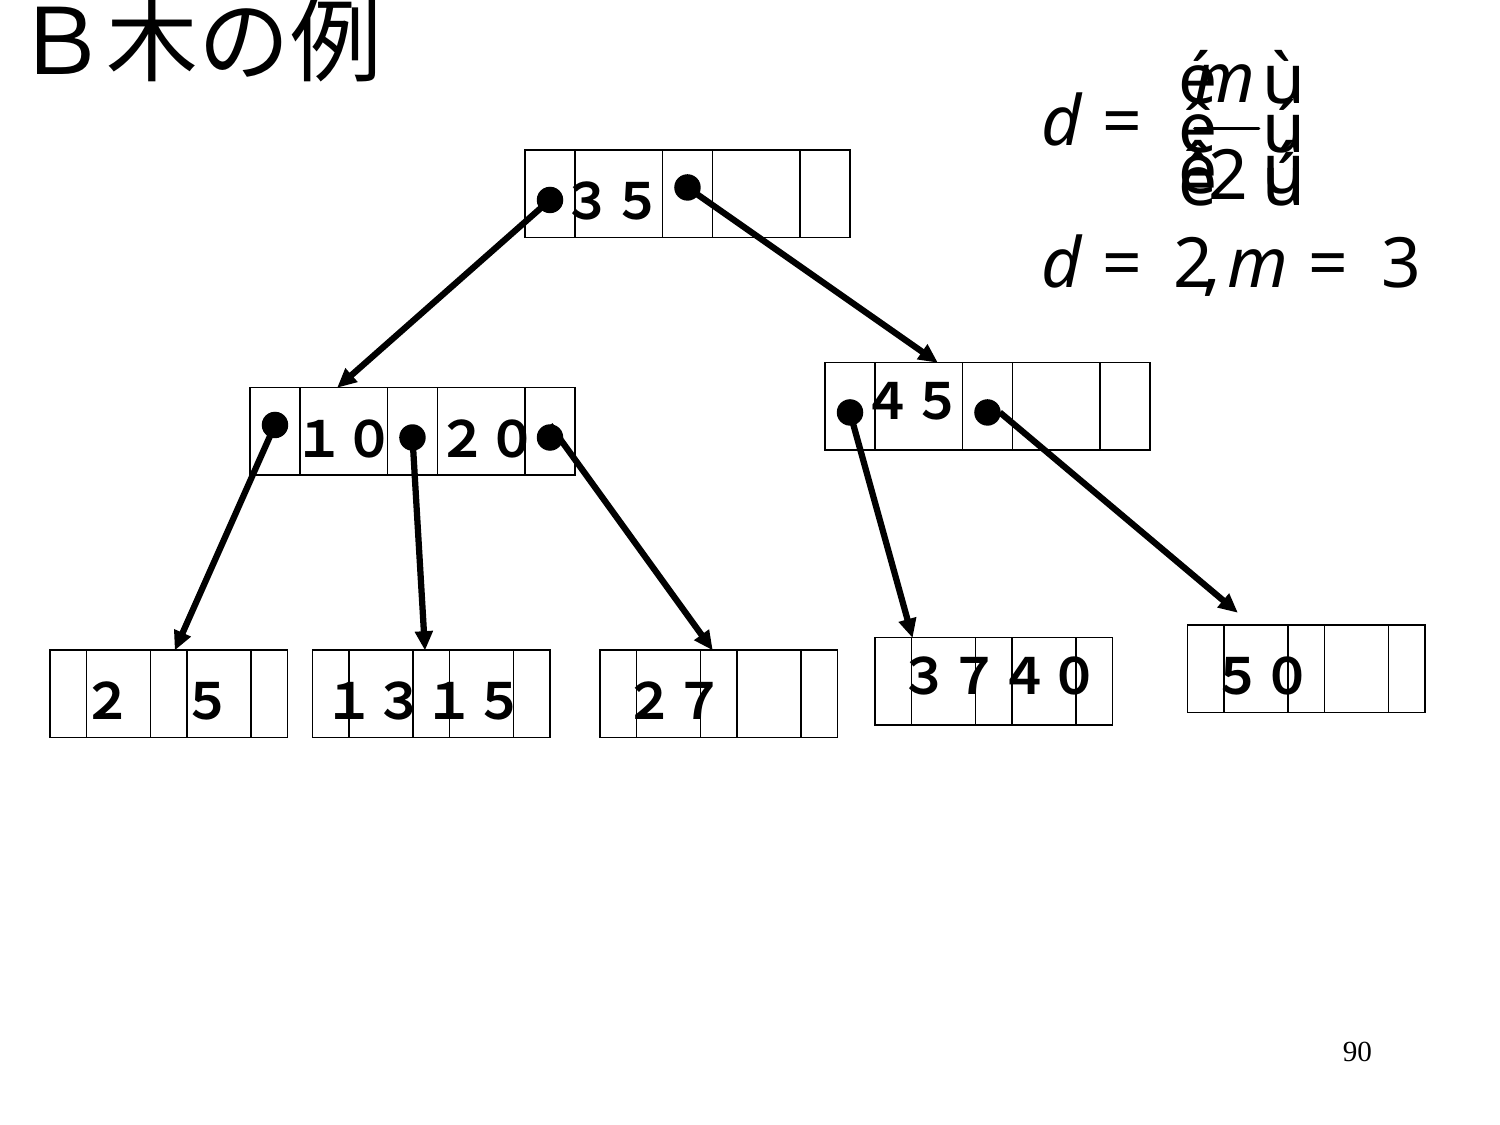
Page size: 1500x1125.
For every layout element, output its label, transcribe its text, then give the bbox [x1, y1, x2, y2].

text_box [862, 458, 916, 635]
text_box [874, 637, 1113, 726]
text_box [415, 484, 431, 648]
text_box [312, 649, 551, 738]
title Ｂ木の例 [0, 0, 788, 76]
text_box [338, 227, 519, 385]
text_box [1053, 458, 1238, 613]
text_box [824, 362, 1151, 451]
text_box [770, 246, 937, 360]
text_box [599, 649, 838, 738]
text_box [1187, 624, 1426, 713]
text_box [249, 387, 576, 476]
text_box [1037, 37, 1426, 315]
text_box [49, 649, 288, 738]
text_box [524, 149, 851, 238]
text_box [174, 483, 250, 648]
slide_number 90 [1074, 1024, 1388, 1101]
text_box [579, 464, 713, 648]
